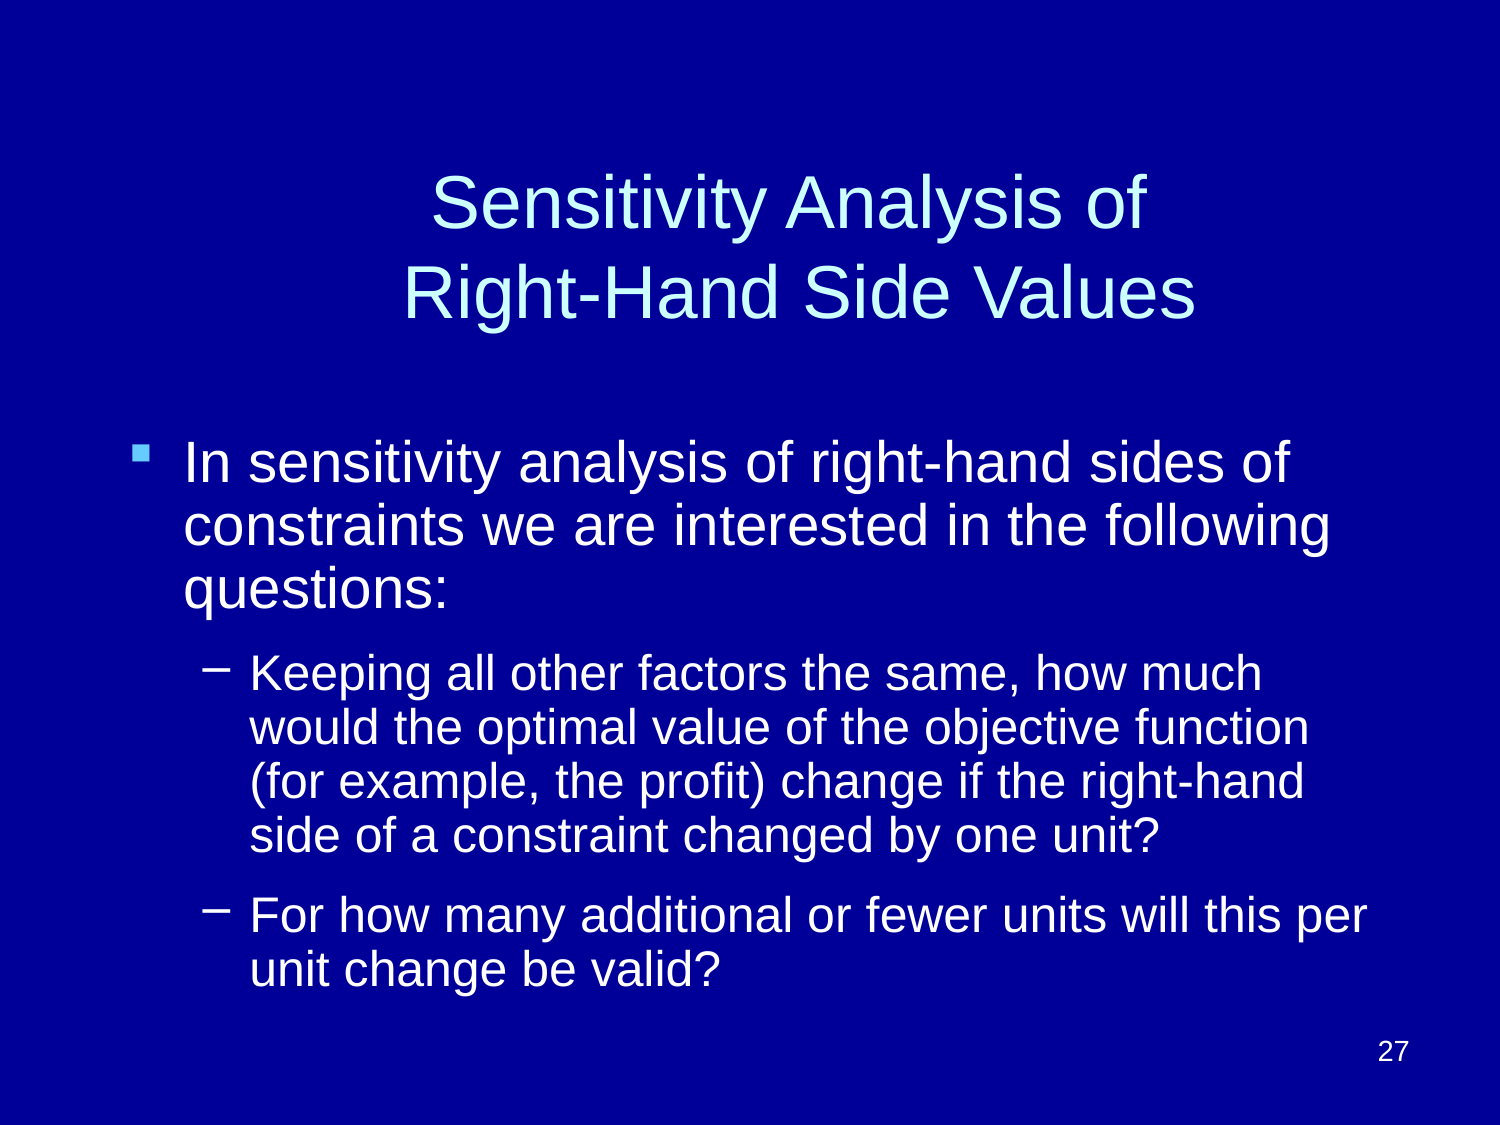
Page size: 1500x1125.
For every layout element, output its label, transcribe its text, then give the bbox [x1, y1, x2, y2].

slide_number 27 [1074, 1024, 1425, 1103]
list In sensitivity analysis of right-hand sides of constraints we are interested in the following questions: Keeping all other factors the same, how much would the optimal value of the objective function (for example, the profit) change if the right-hand side of a constraint changed by one unit? For how many additional or fewer units will this per unit change be valid? [112, 425, 1400, 963]
title Sensitivity Analysis of Right-Hand Side Values [362, 149, 1238, 338]
